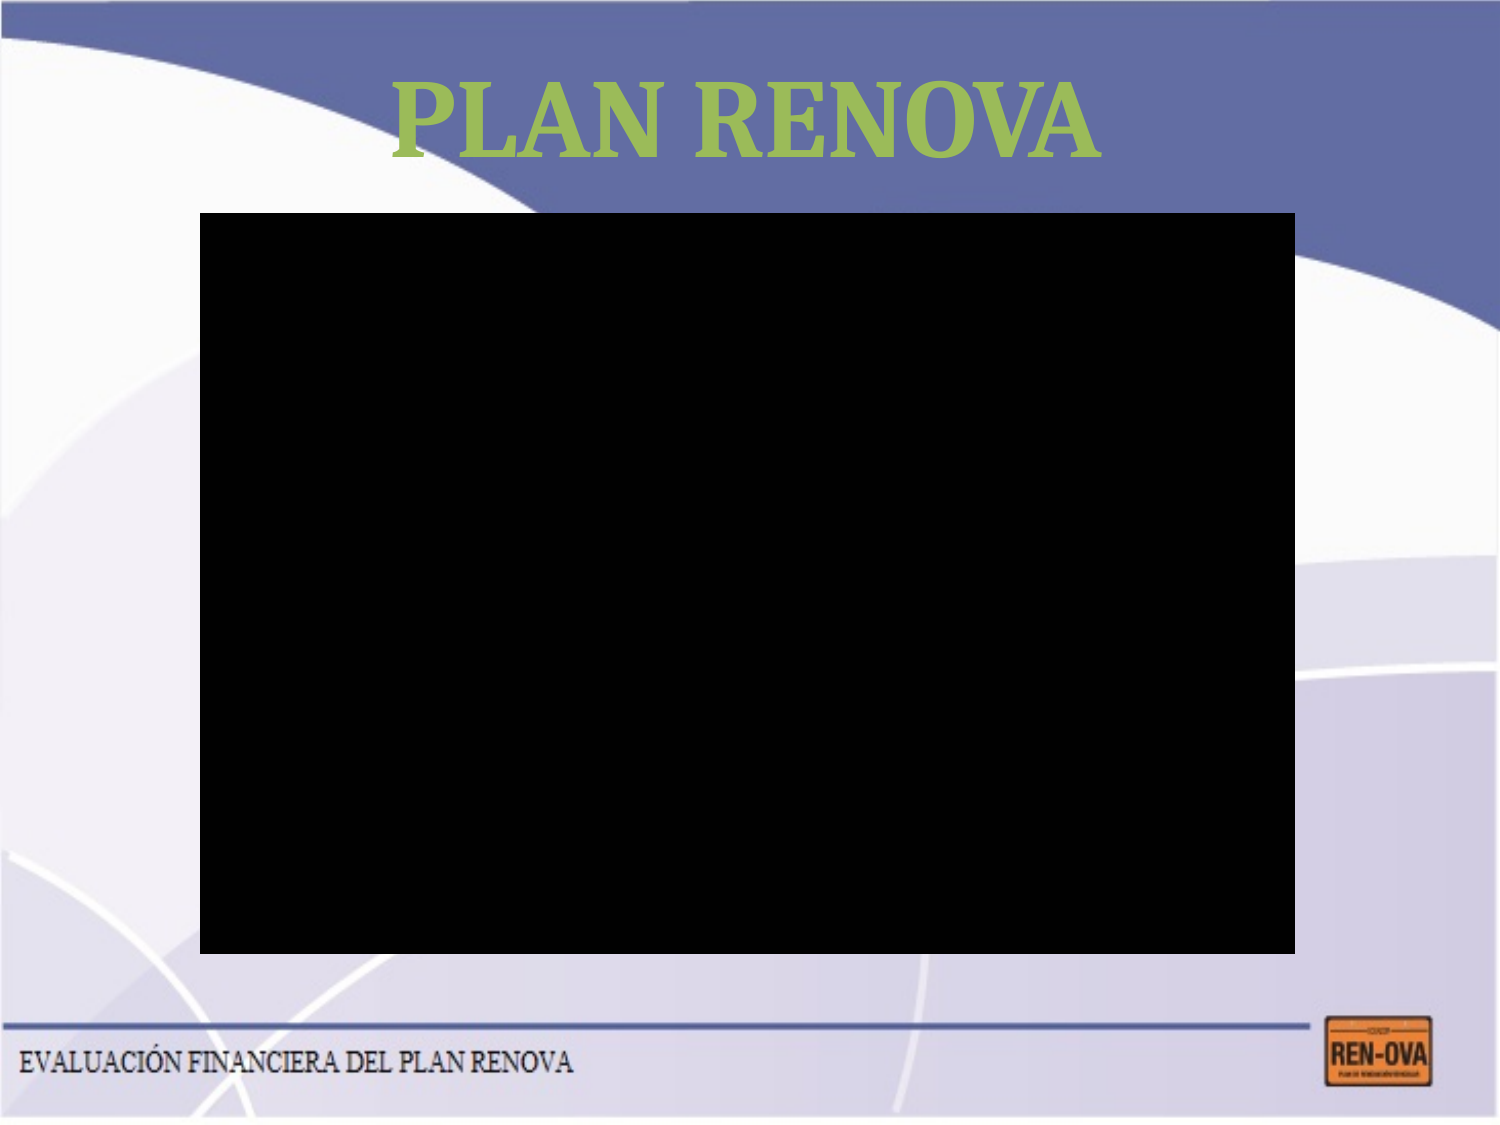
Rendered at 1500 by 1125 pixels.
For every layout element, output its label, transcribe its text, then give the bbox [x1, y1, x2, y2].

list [199, 212, 1296, 956]
text_box PLAN RENOVA [374, 37, 1118, 188]
picture [0, 0, 1500, 1125]
